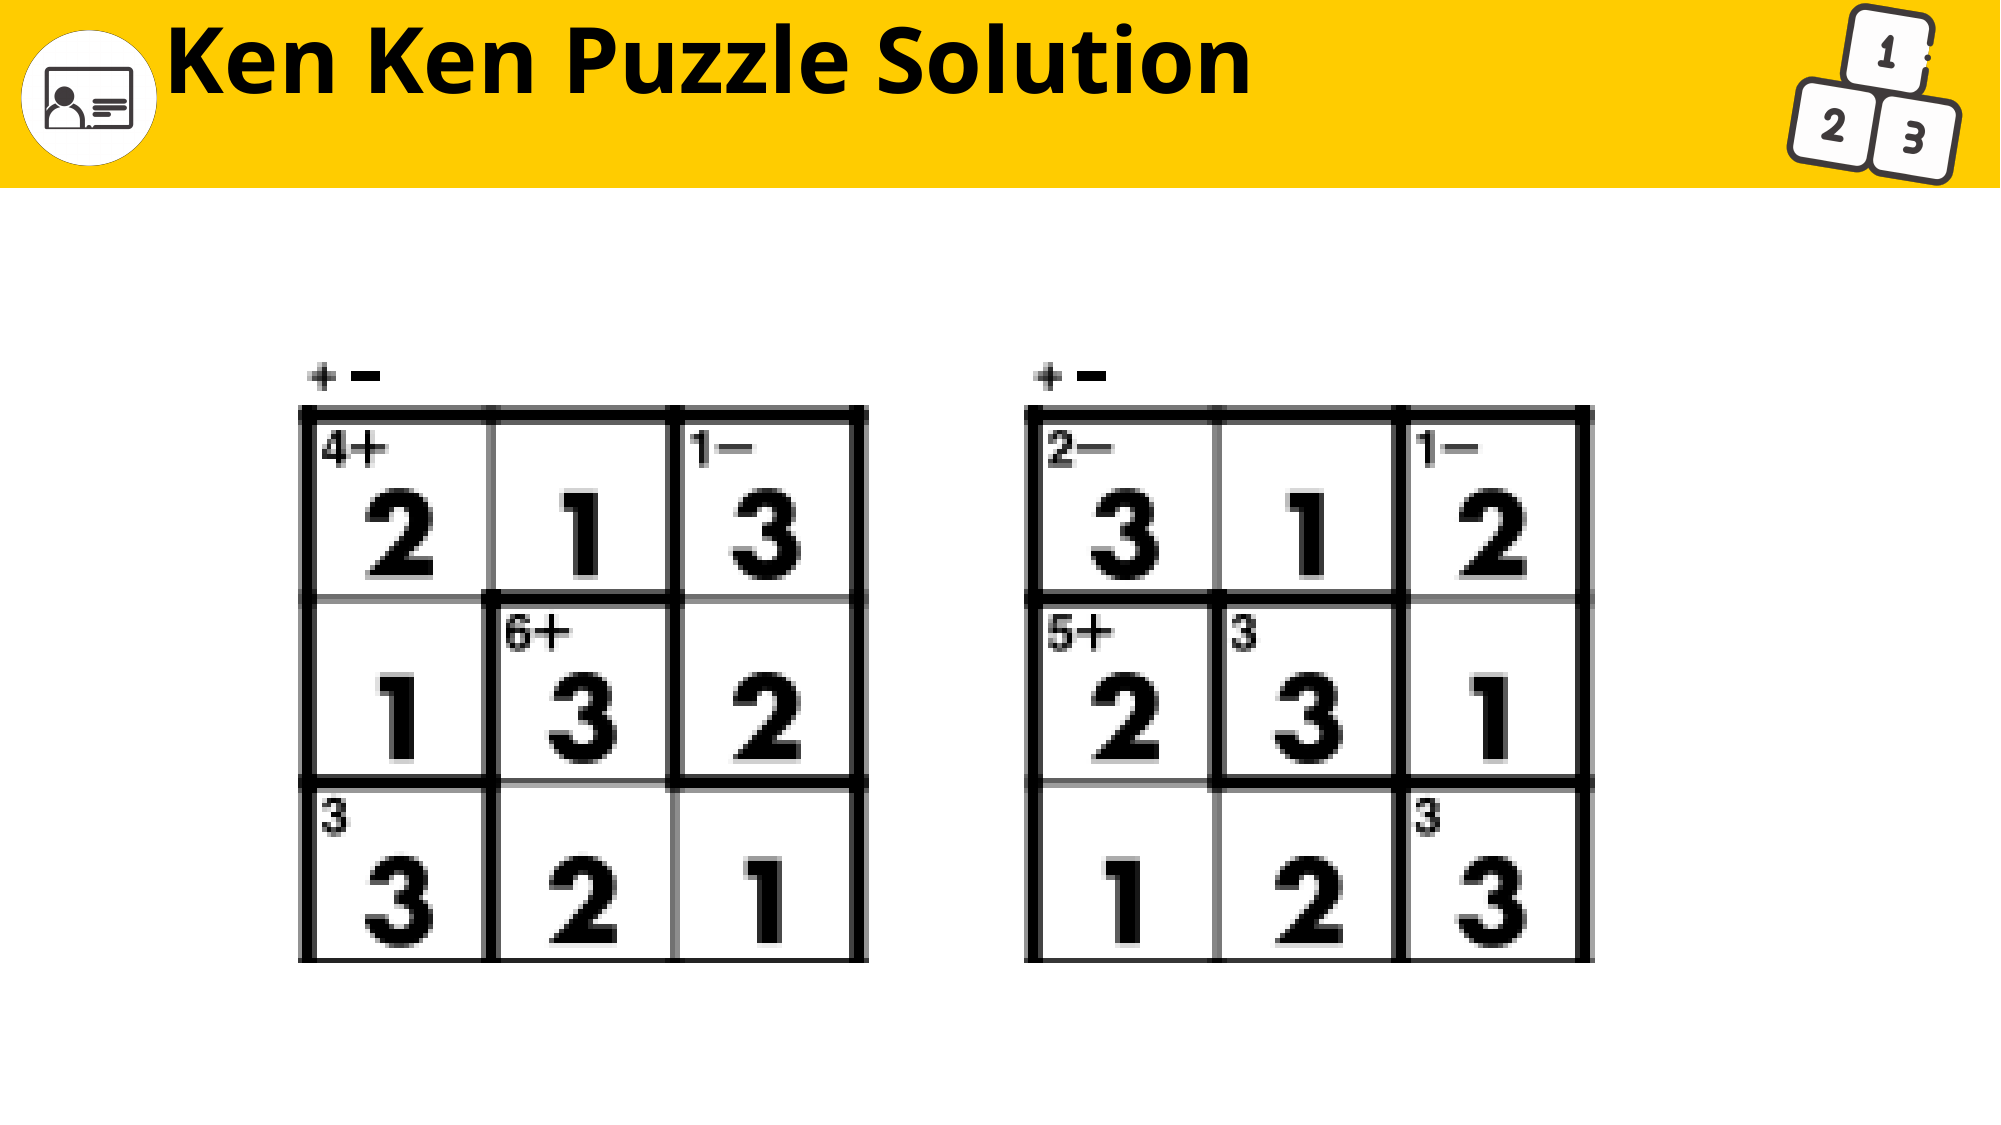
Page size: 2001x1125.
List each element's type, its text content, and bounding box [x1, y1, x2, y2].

picture [1785, 0, 1978, 188]
picture [298, 338, 1600, 963]
picture [21, 30, 157, 166]
text_box [0, 0, 149, 189]
text_box [1926, 0, 2000, 189]
text_box Ken Ken Puzzle Solution [149, 0, 1926, 200]
